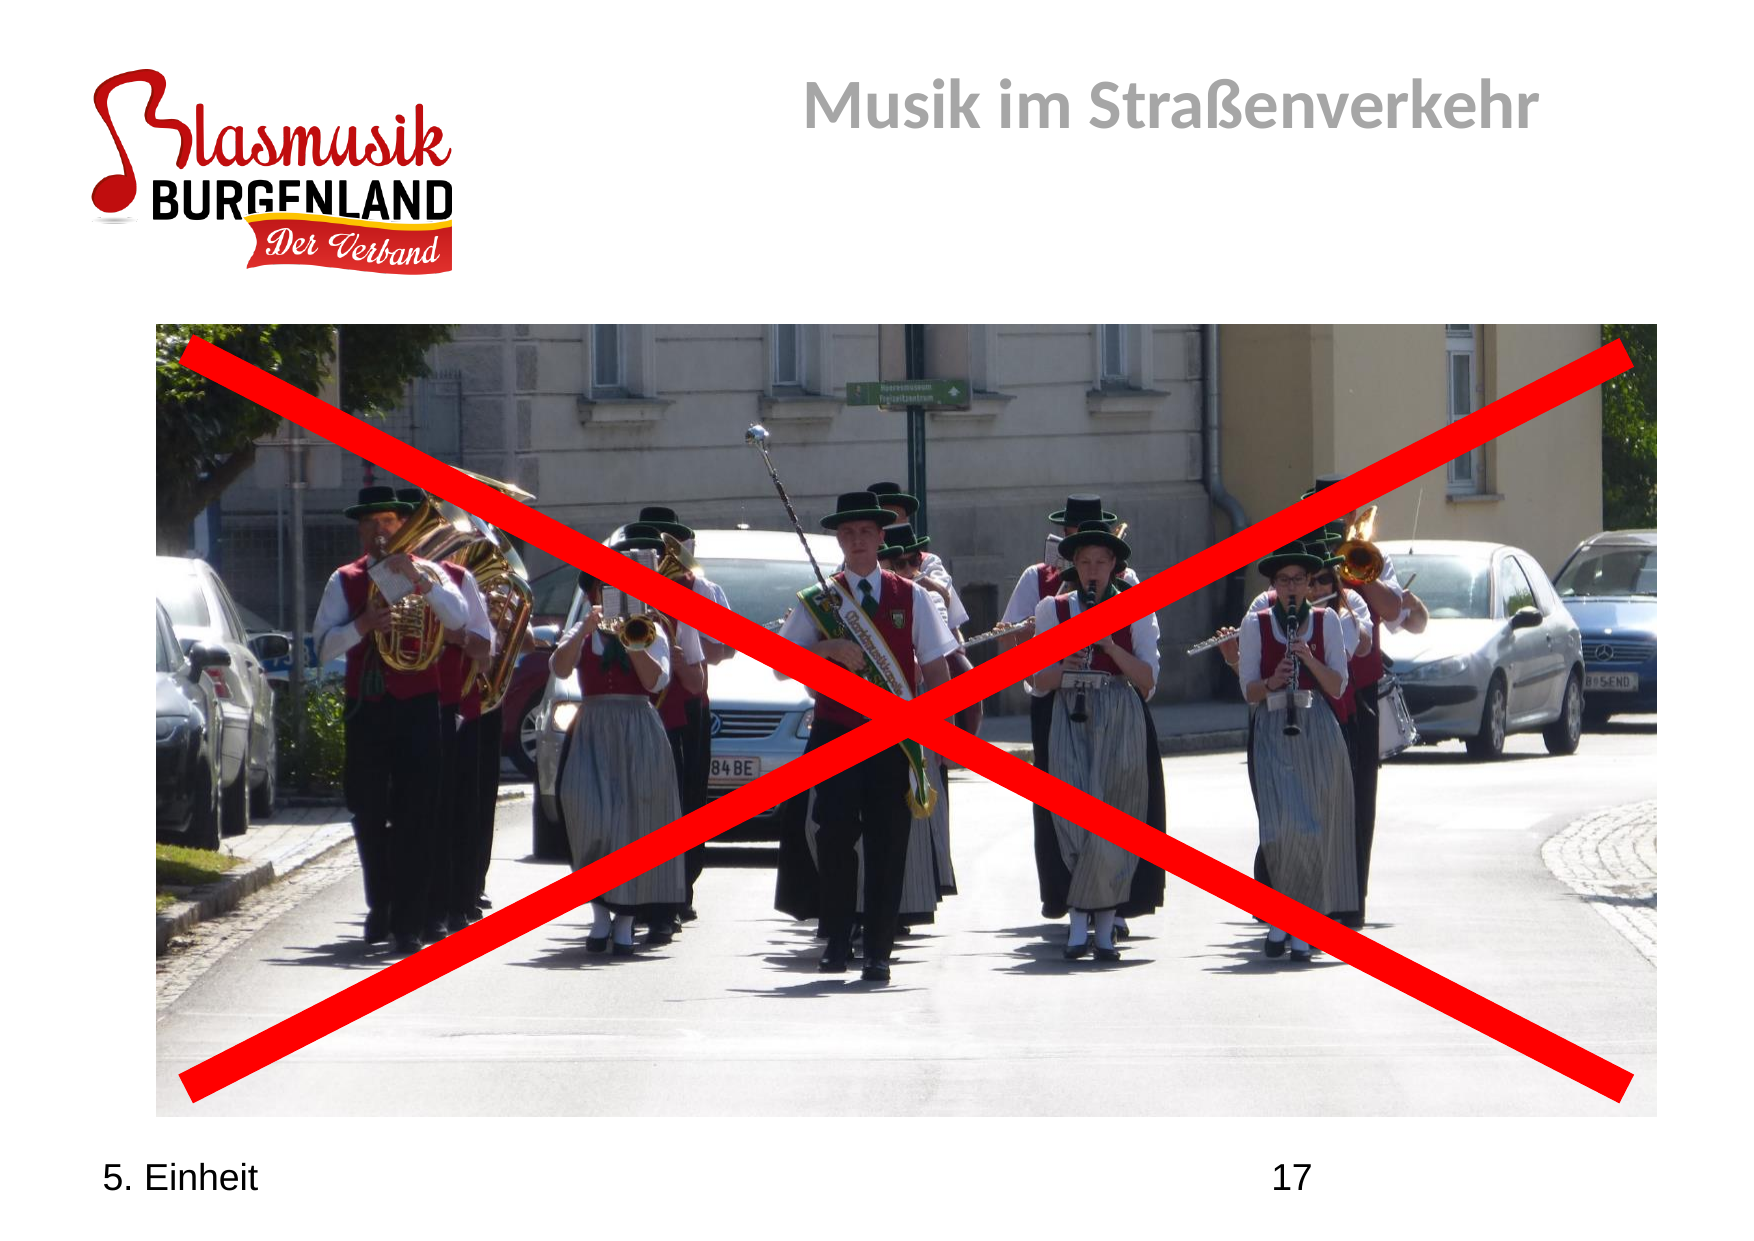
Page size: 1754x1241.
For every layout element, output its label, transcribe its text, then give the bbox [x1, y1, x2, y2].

slide_number 5. Einheit [87, 1149, 497, 1215]
text_box Musik im Straßenverkehr [770, 65, 1574, 172]
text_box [185, 348, 1627, 1090]
picture [155, 324, 1657, 1117]
picture [91, 69, 452, 278]
slide_number 17 [1256, 1149, 1665, 1215]
